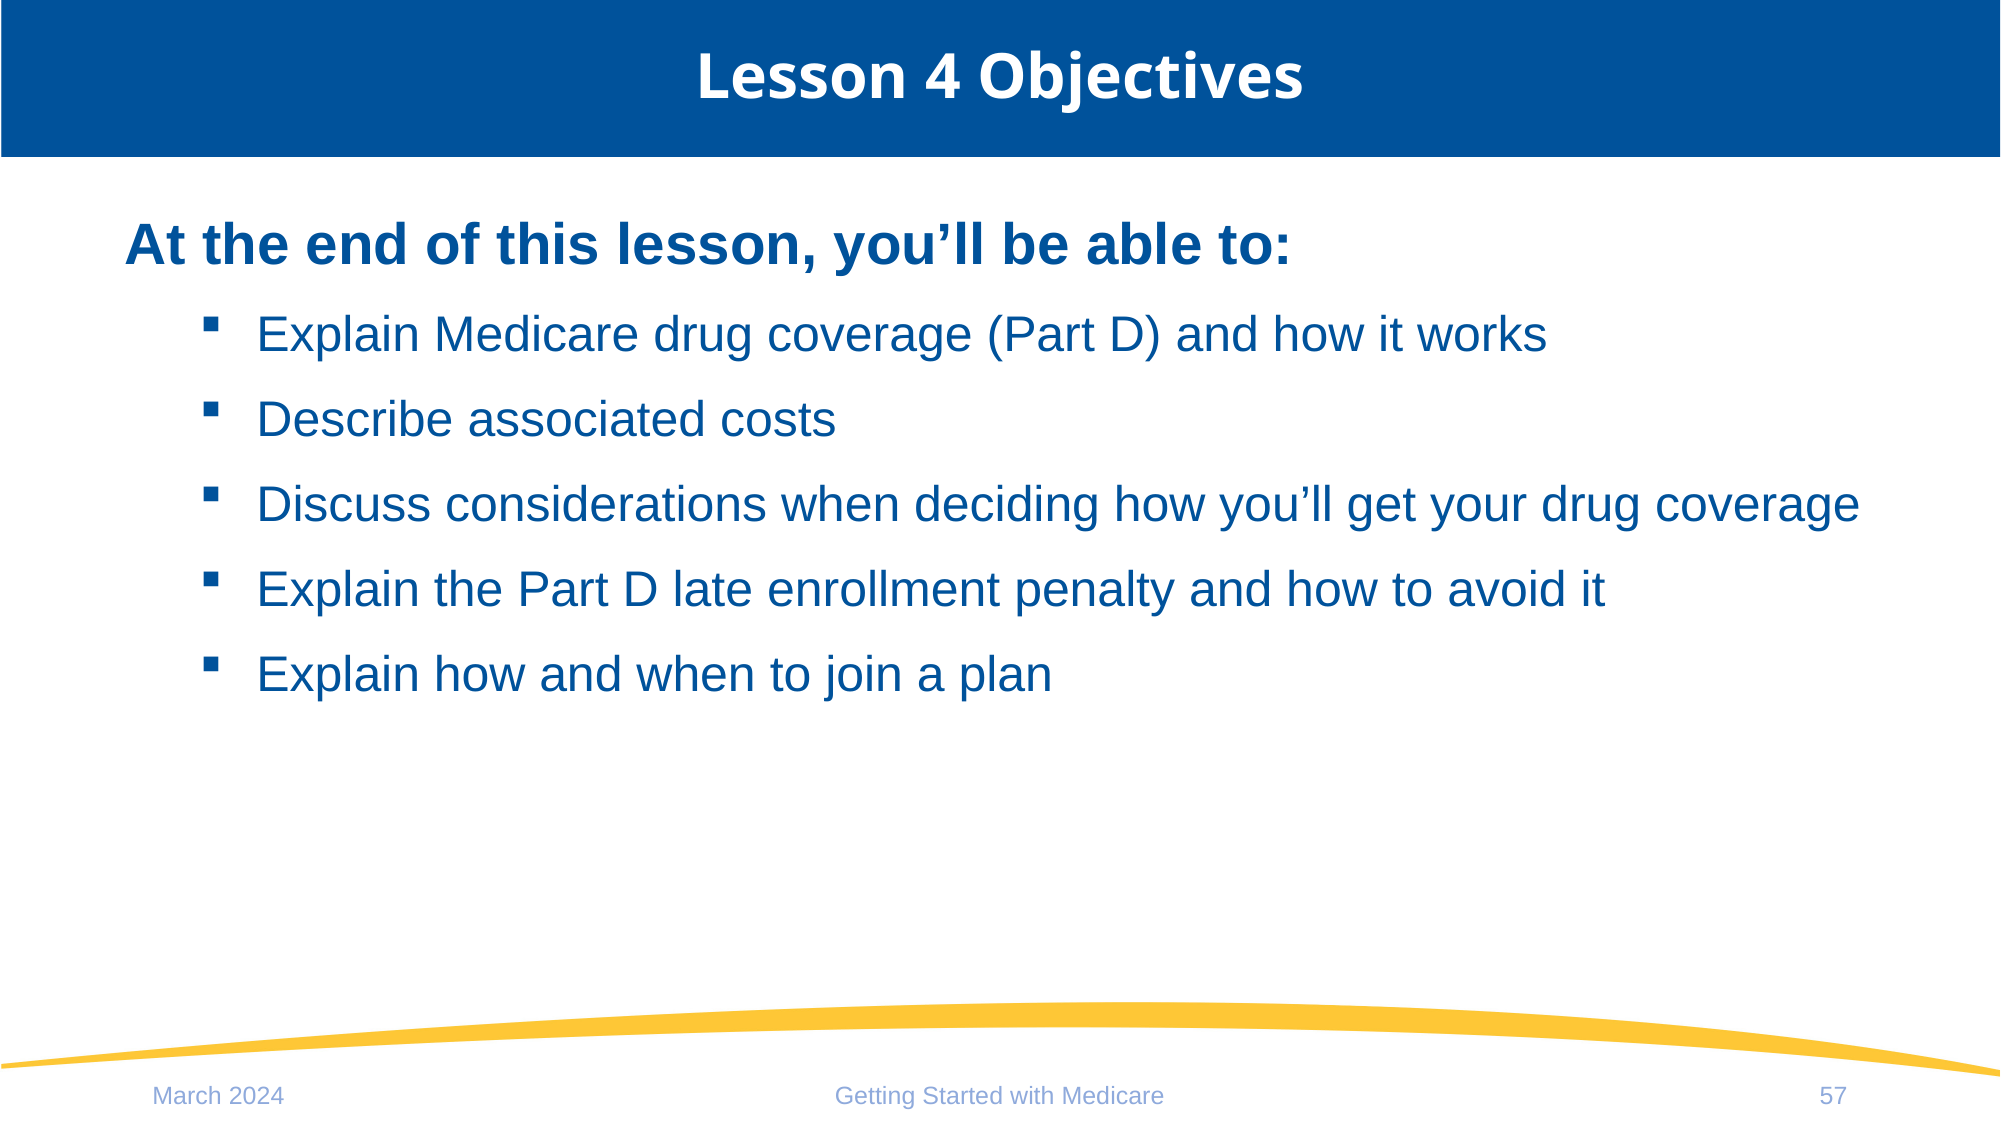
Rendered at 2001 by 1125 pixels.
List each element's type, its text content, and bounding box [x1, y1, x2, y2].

title Lesson 4 Objectives [0, 0, 2000, 157]
picture [0, 0, 2001, 1125]
list At the end of this lesson, you’ll be able to: Explain Medicare drug coverage (Part D) and how it works Describe associated costs Discuss considerations when deciding how you’ll get your drug coverage Explain the Part D late enrollment penalty and how to avoid it Explain how and when to join a plan [109, 198, 1909, 934]
slide_number 57 [1412, 1065, 1863, 1125]
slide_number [137, 1065, 588, 1125]
footer Getting Started with Medicare [662, 1065, 1338, 1125]
